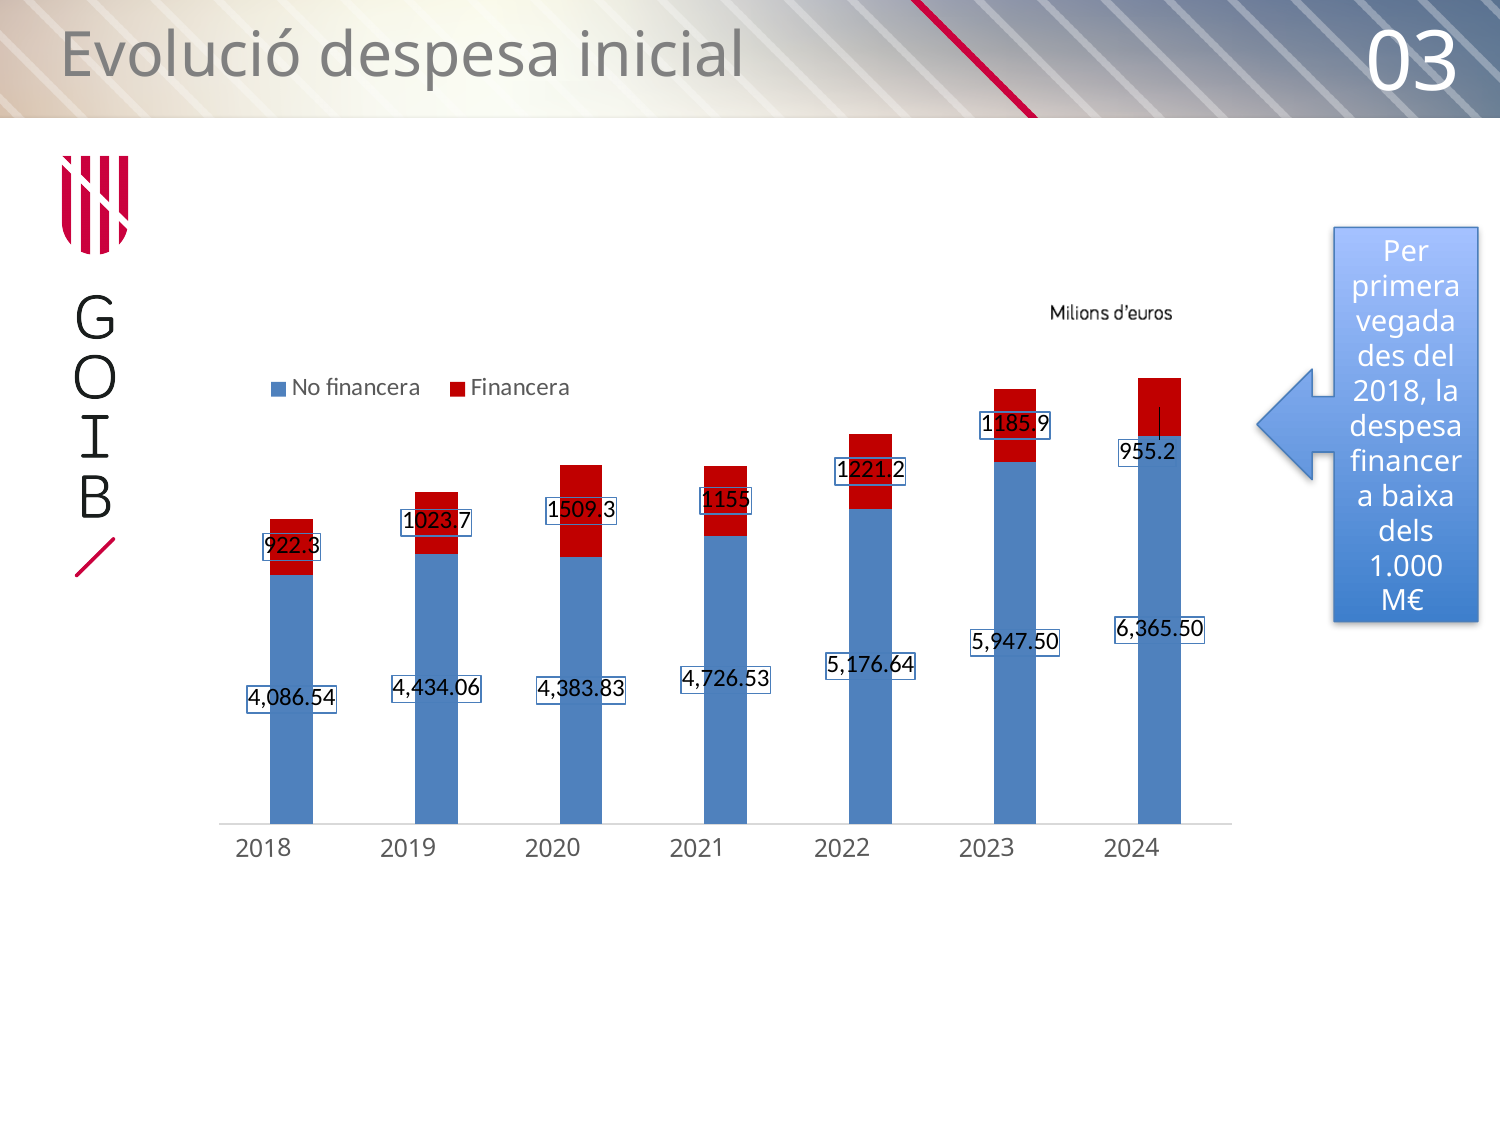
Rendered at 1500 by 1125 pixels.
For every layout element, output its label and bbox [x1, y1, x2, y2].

chart [218, 336, 1287, 916]
picture [0, 0, 1500, 1125]
